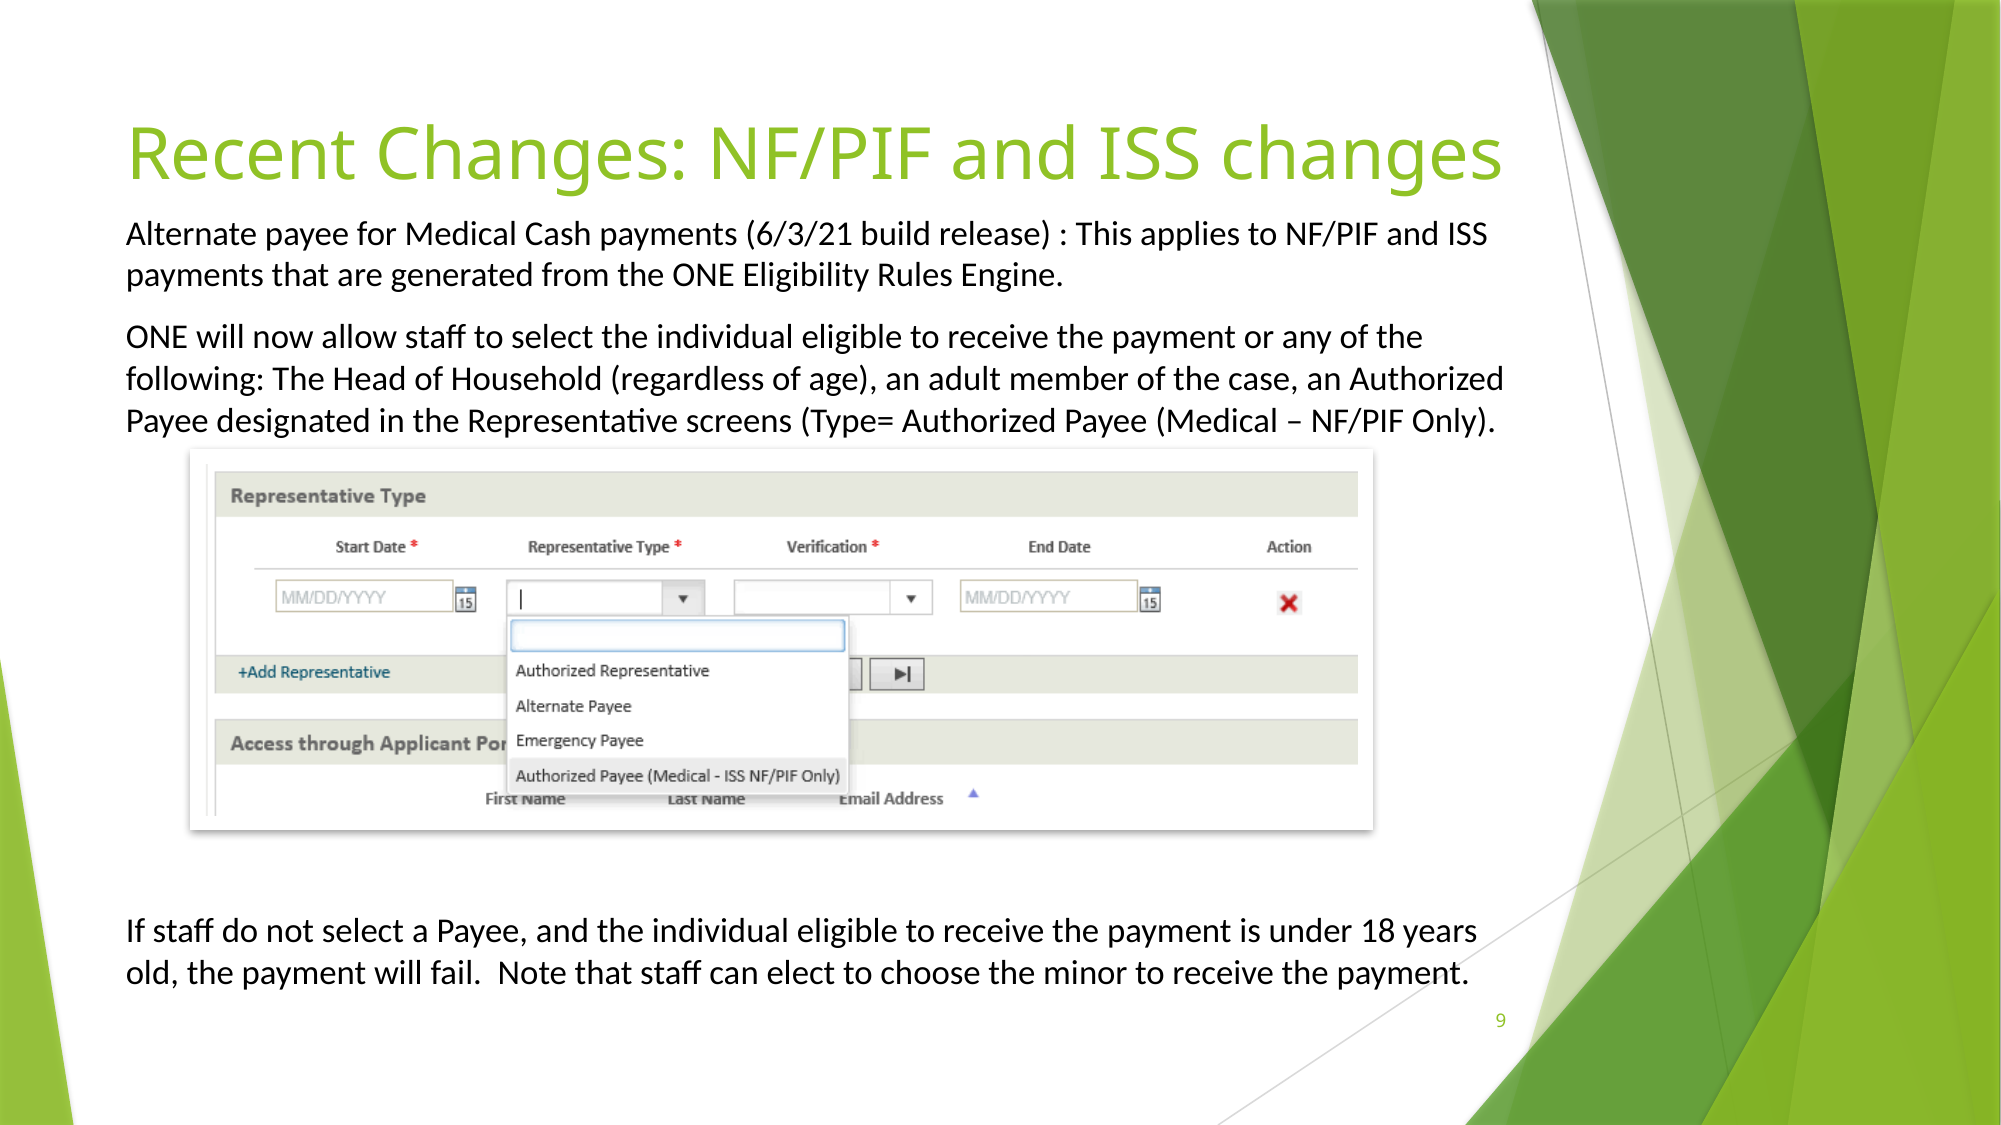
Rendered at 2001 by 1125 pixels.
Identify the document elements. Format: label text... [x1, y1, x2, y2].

picture [204, 463, 1359, 817]
title Recent Changes: NF/PIF and ISS changes [111, 99, 1522, 202]
slide_number 9 [1409, 991, 1522, 1051]
list Alternate payee for Medical Cash payments (6/3/21 build release) : This applies to NF/PIF and ISS payments that are generated from the ONE Eligibility Rules Engine. ONE will now allow staff to select the individual eligible to receive the payment or any of the following: The Head of Household (regardless of age), an adult member of the case, an Authorized Payee designated in the Representative screens (Type= Authorized Payee (Medical – NF/PIF Only). If staff do not select a Payee, and the individual eligible to receive the payment is under 18 years old, the payment will fail. Note that staff can elect to choose the minor to receive the payment. [110, 202, 1522, 1027]
